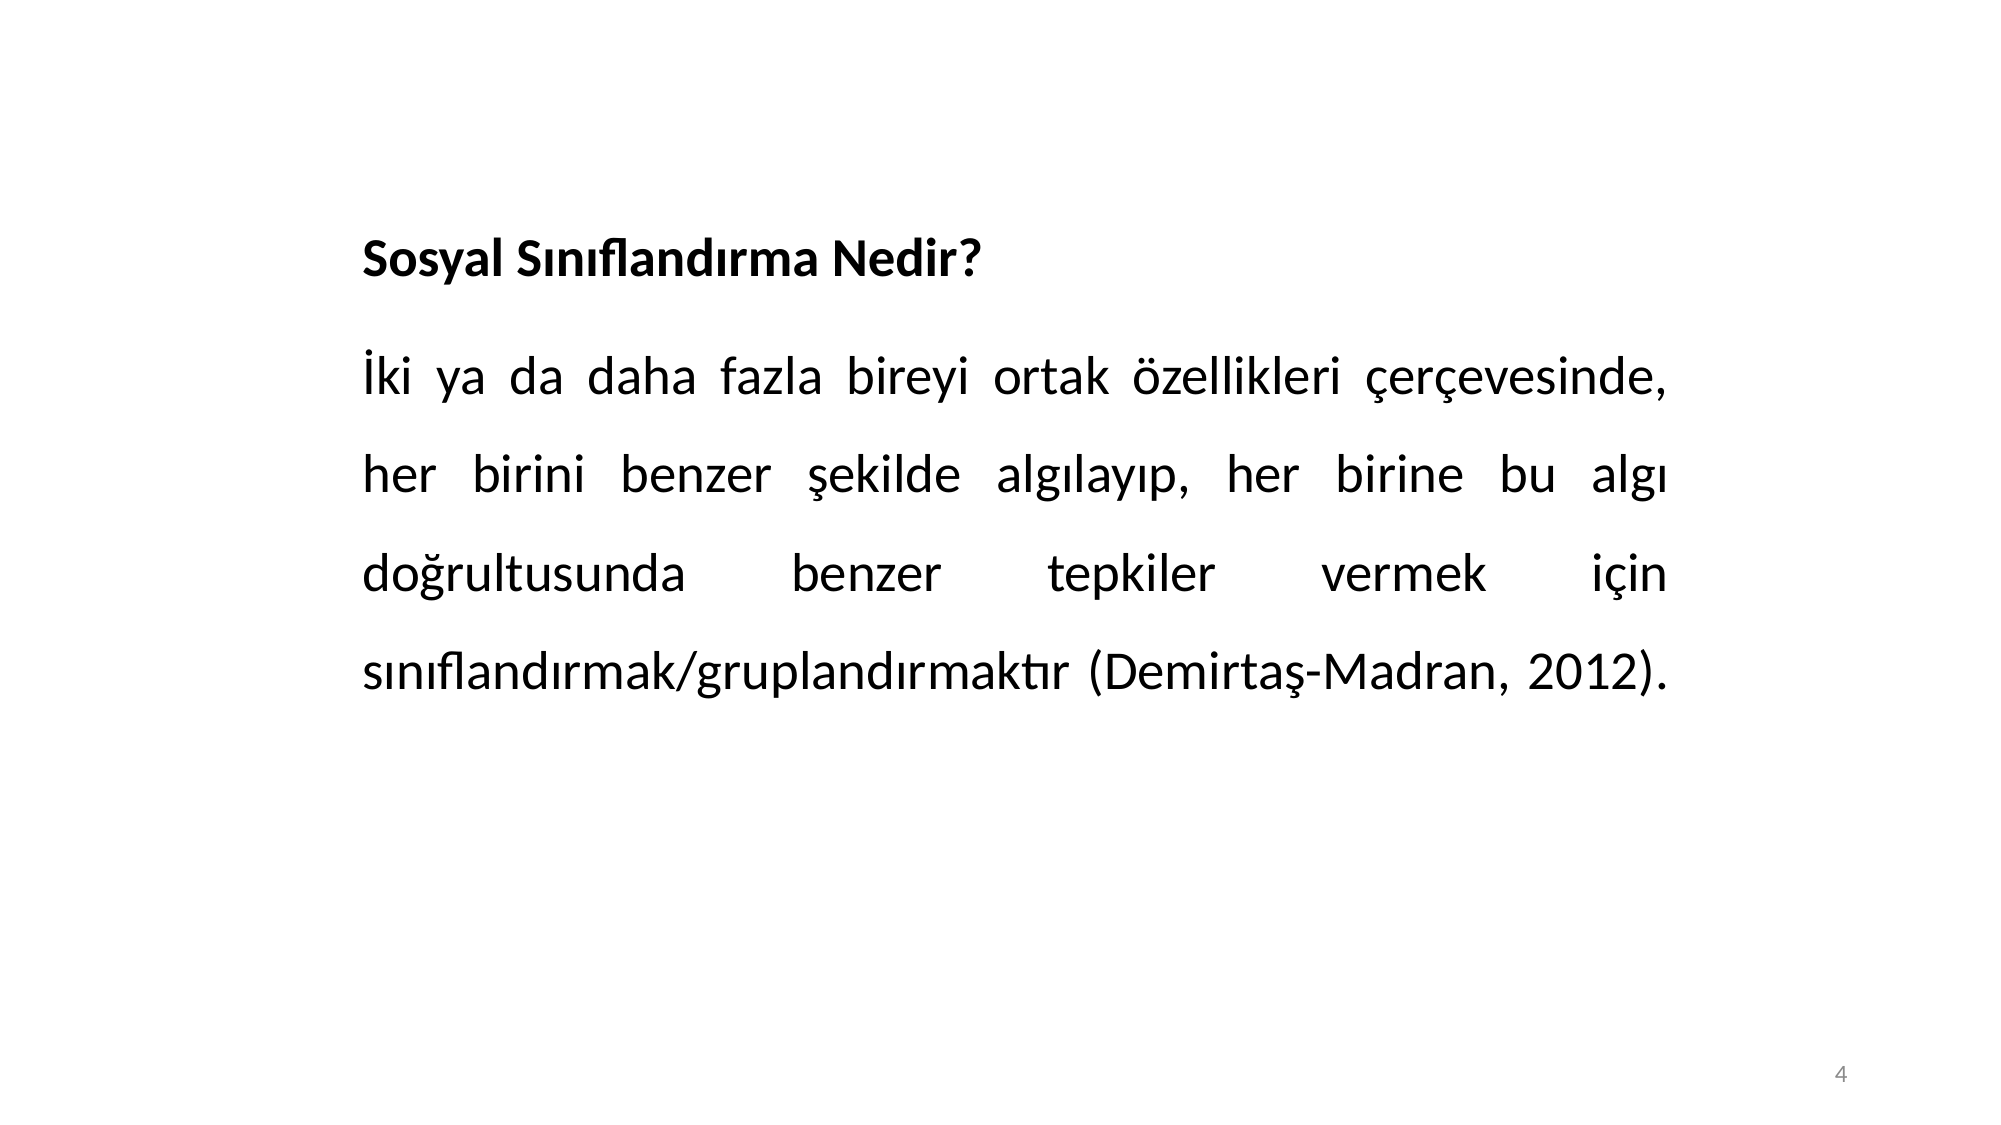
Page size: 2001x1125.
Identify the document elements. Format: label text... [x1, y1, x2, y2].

slide_number 4 [1412, 1042, 1863, 1103]
list Sosyal Sınıflandırma Nedir? İki ya da daha fazla bireyi ortak özellikleri çerçevesinde, her birini benzer şekilde algılayıp, her birine bu algı doğrultusunda benzer tepkiler vermek için sınıflandırmak/gruplandırmaktır (Demirtaş-Madran, 2012). [347, 181, 1685, 796]
